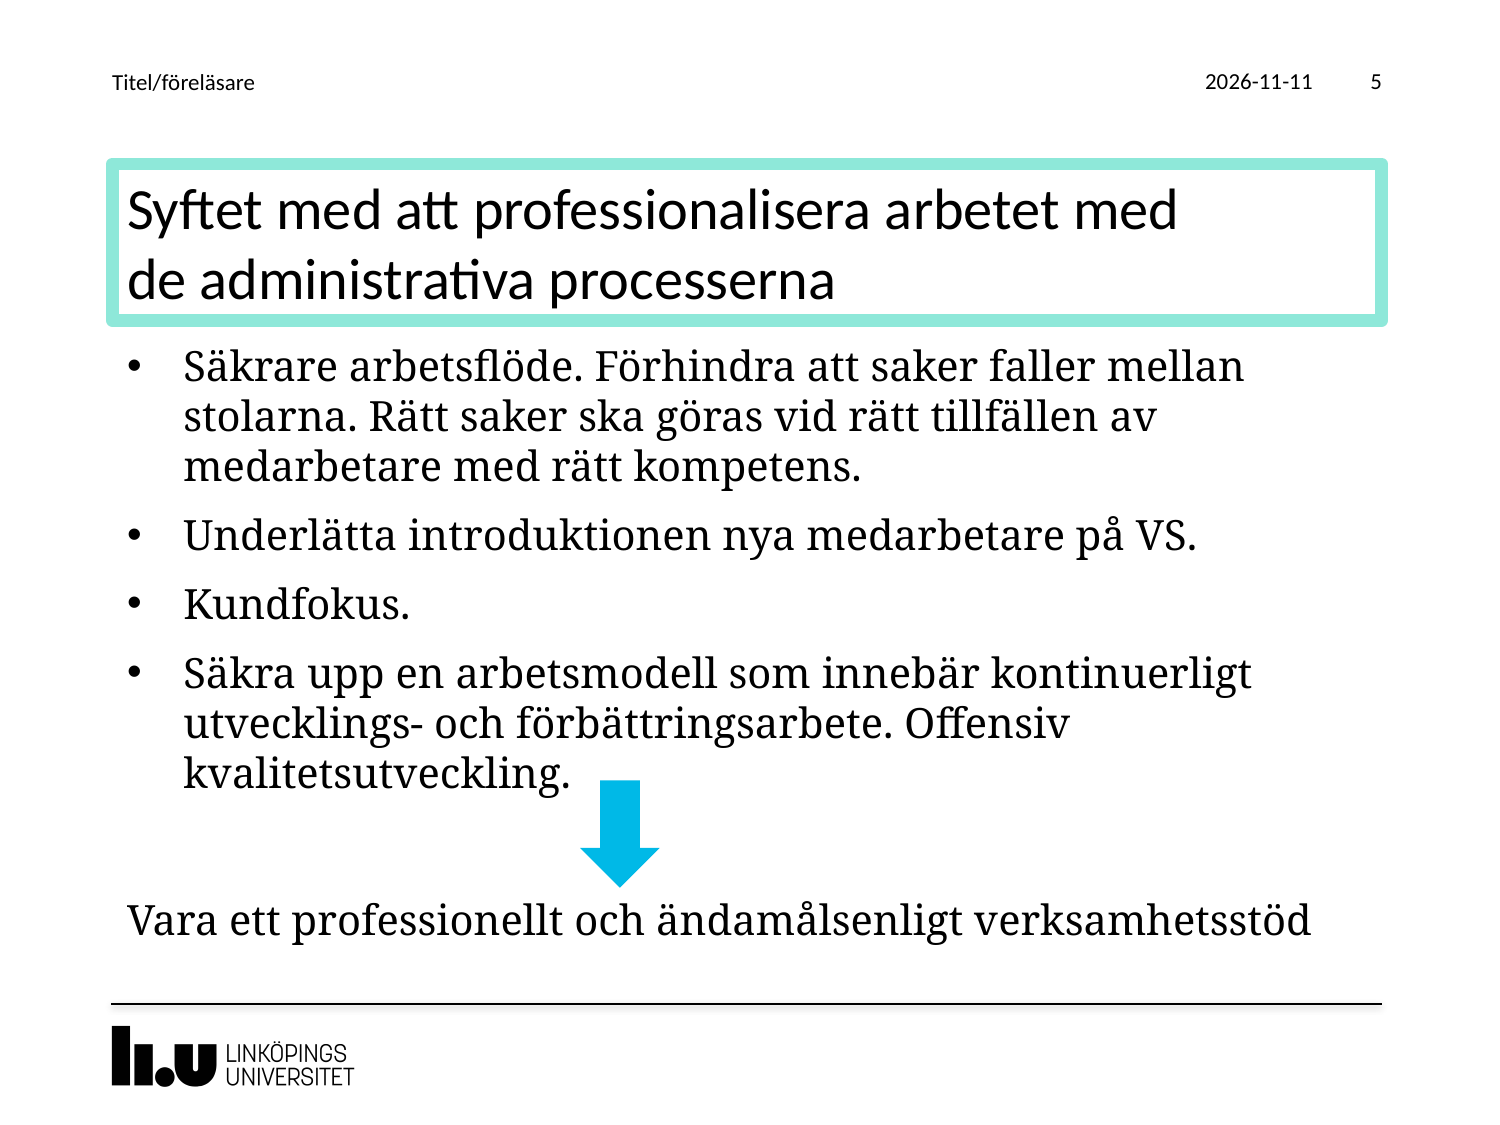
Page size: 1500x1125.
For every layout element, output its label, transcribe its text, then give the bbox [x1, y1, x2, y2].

list Säkrare arbetsflöde. Förhindra att saker faller mellan stolarna. Rätt saker ska göras vid rätt tillfällen av medarbetare med rätt kompetens. Underlätta introduktionen nya medarbetare på VS. Kundfokus. Säkra upp en arbetsmodell som innebär kontinuerligt utvecklings- och förbättringsarbete. Offensiv kvalitetsutveckling. Vara ett professionellt och ändamålsenligt verksamhetsstöd [112, 332, 1382, 968]
title Syftet med att professionalisera arbetet med de administrativa processerna [112, 163, 1382, 321]
picture [93, 1007, 373, 1104]
slide_number 5 [1306, 59, 1397, 103]
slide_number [1092, 59, 1306, 103]
text_box [578, 778, 662, 890]
footer Titel/föreläsare [97, 59, 1055, 103]
